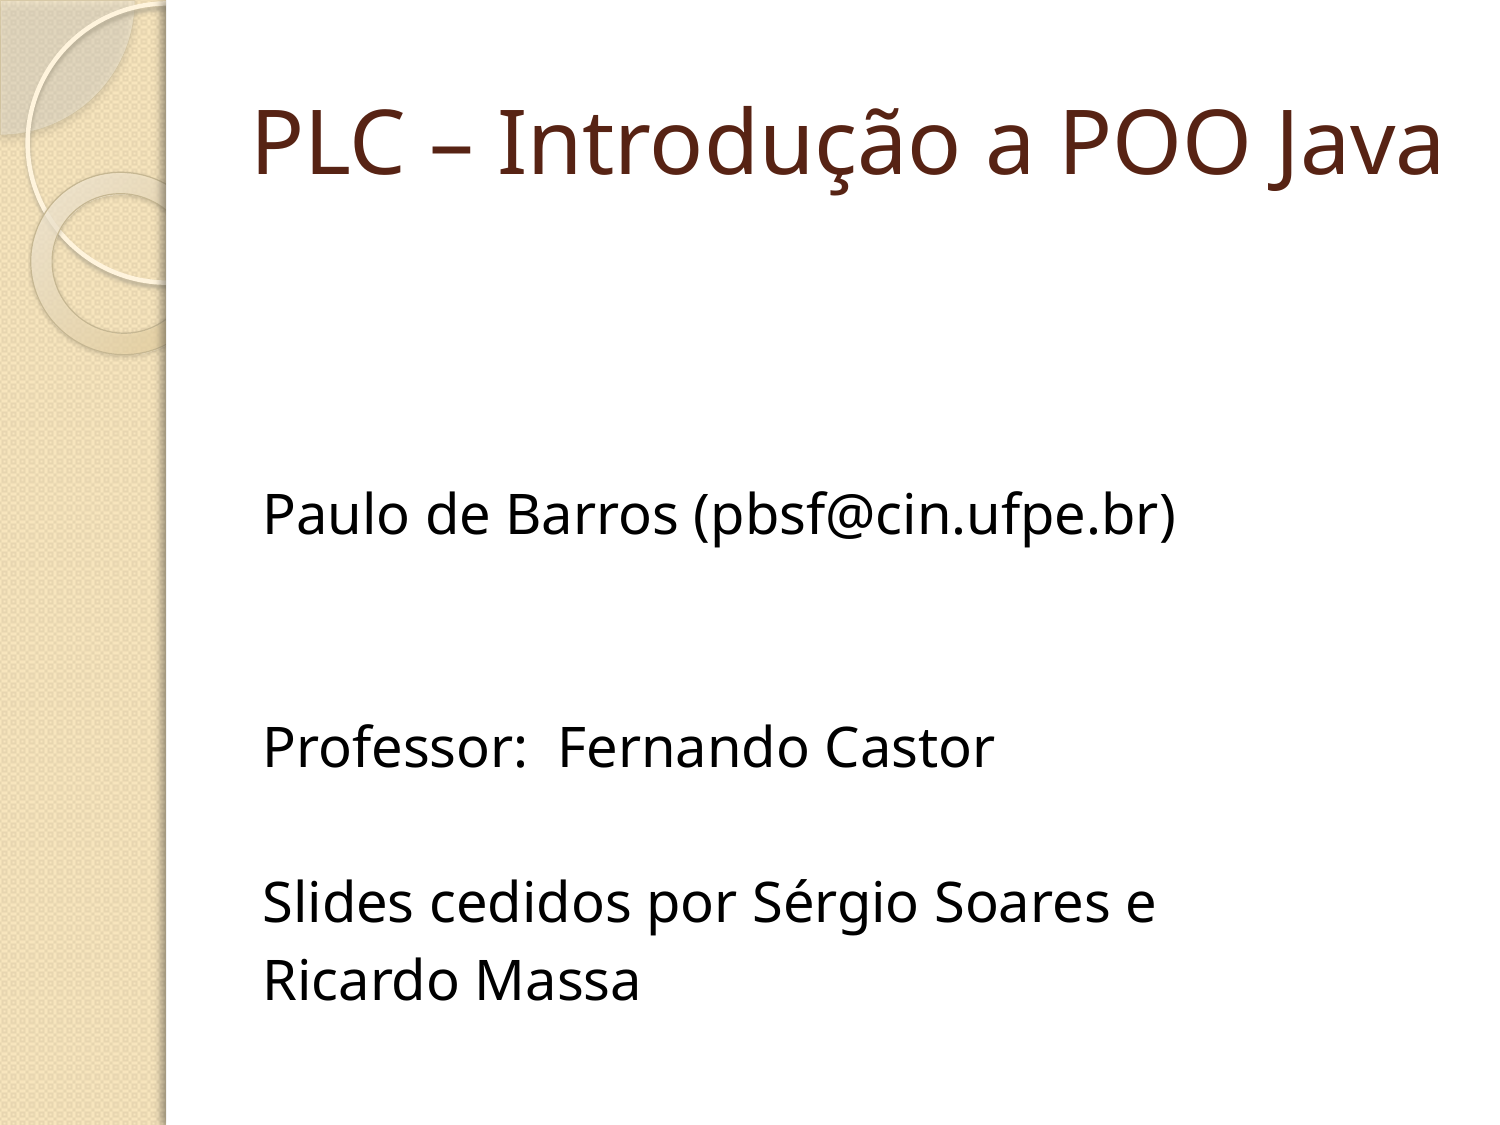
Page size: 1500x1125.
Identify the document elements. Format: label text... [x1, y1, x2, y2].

list Paulo de Barros (pbsf@cin.ufpe.br) Professor: Fernando Castor Slides cedidos por Sérgio Soares e Ricardo Massa [235, 237, 1466, 1025]
title PLC – Introdução a POO Java [235, 45, 1466, 233]
